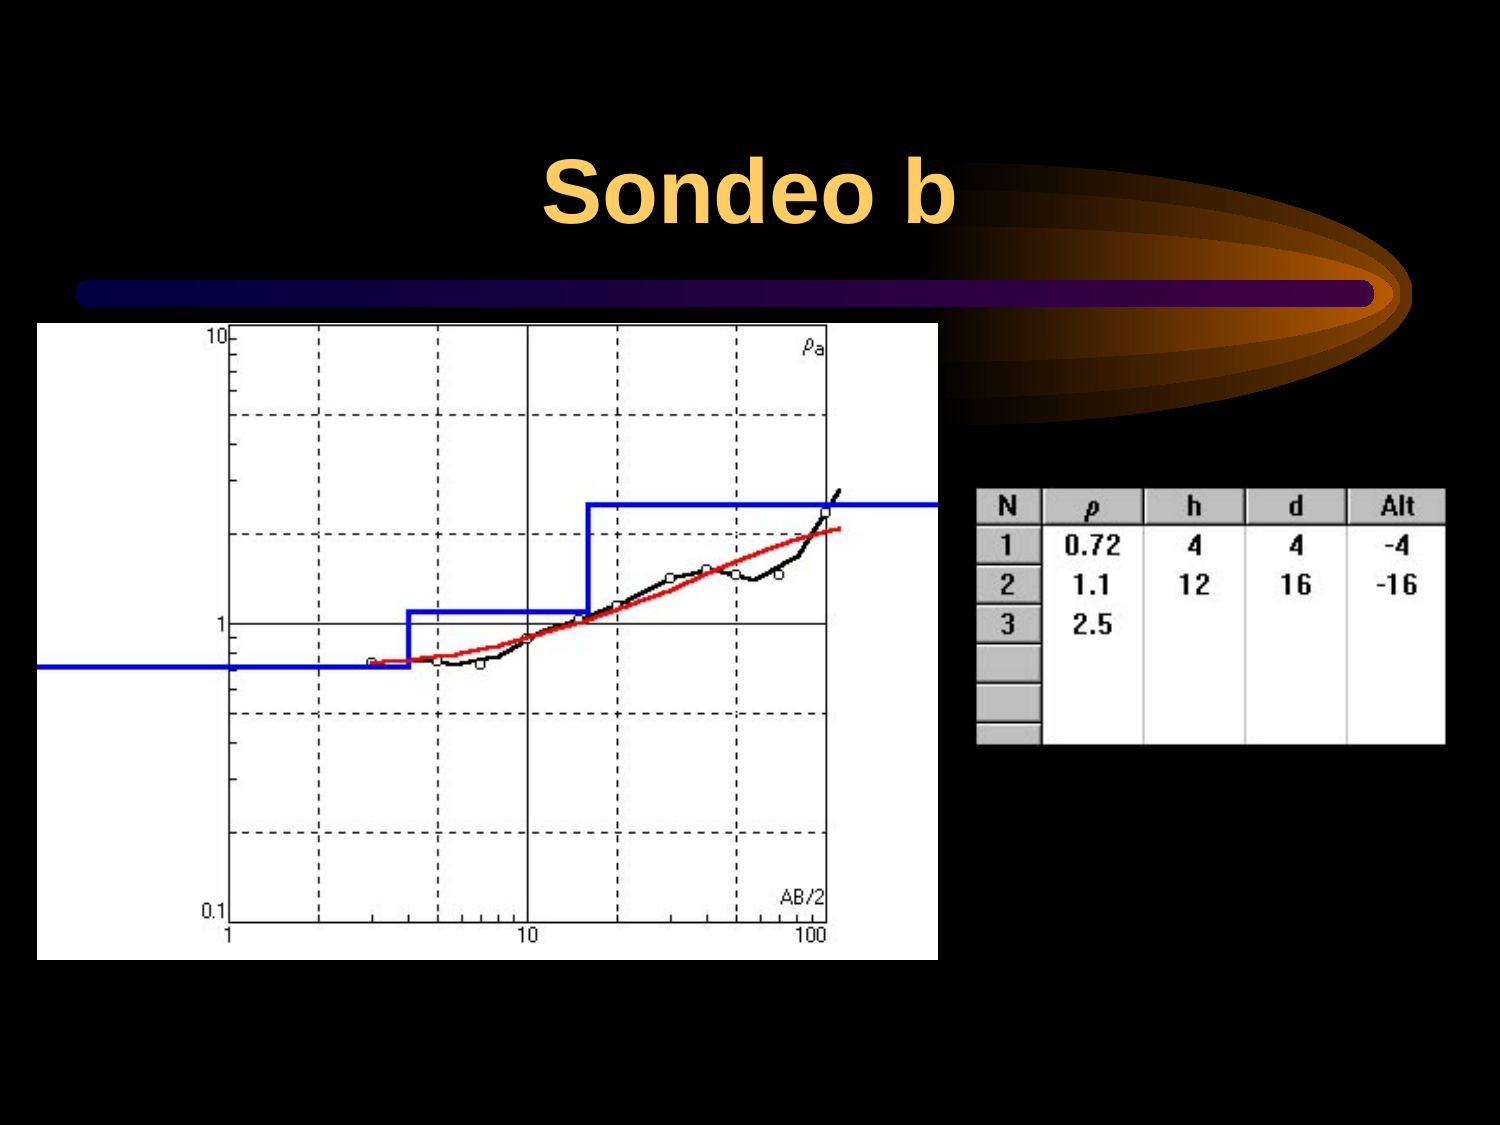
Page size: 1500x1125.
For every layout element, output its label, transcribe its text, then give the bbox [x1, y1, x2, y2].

title Sondeo b [112, 62, 1388, 251]
picture [37, 323, 938, 960]
picture [974, 487, 1448, 747]
